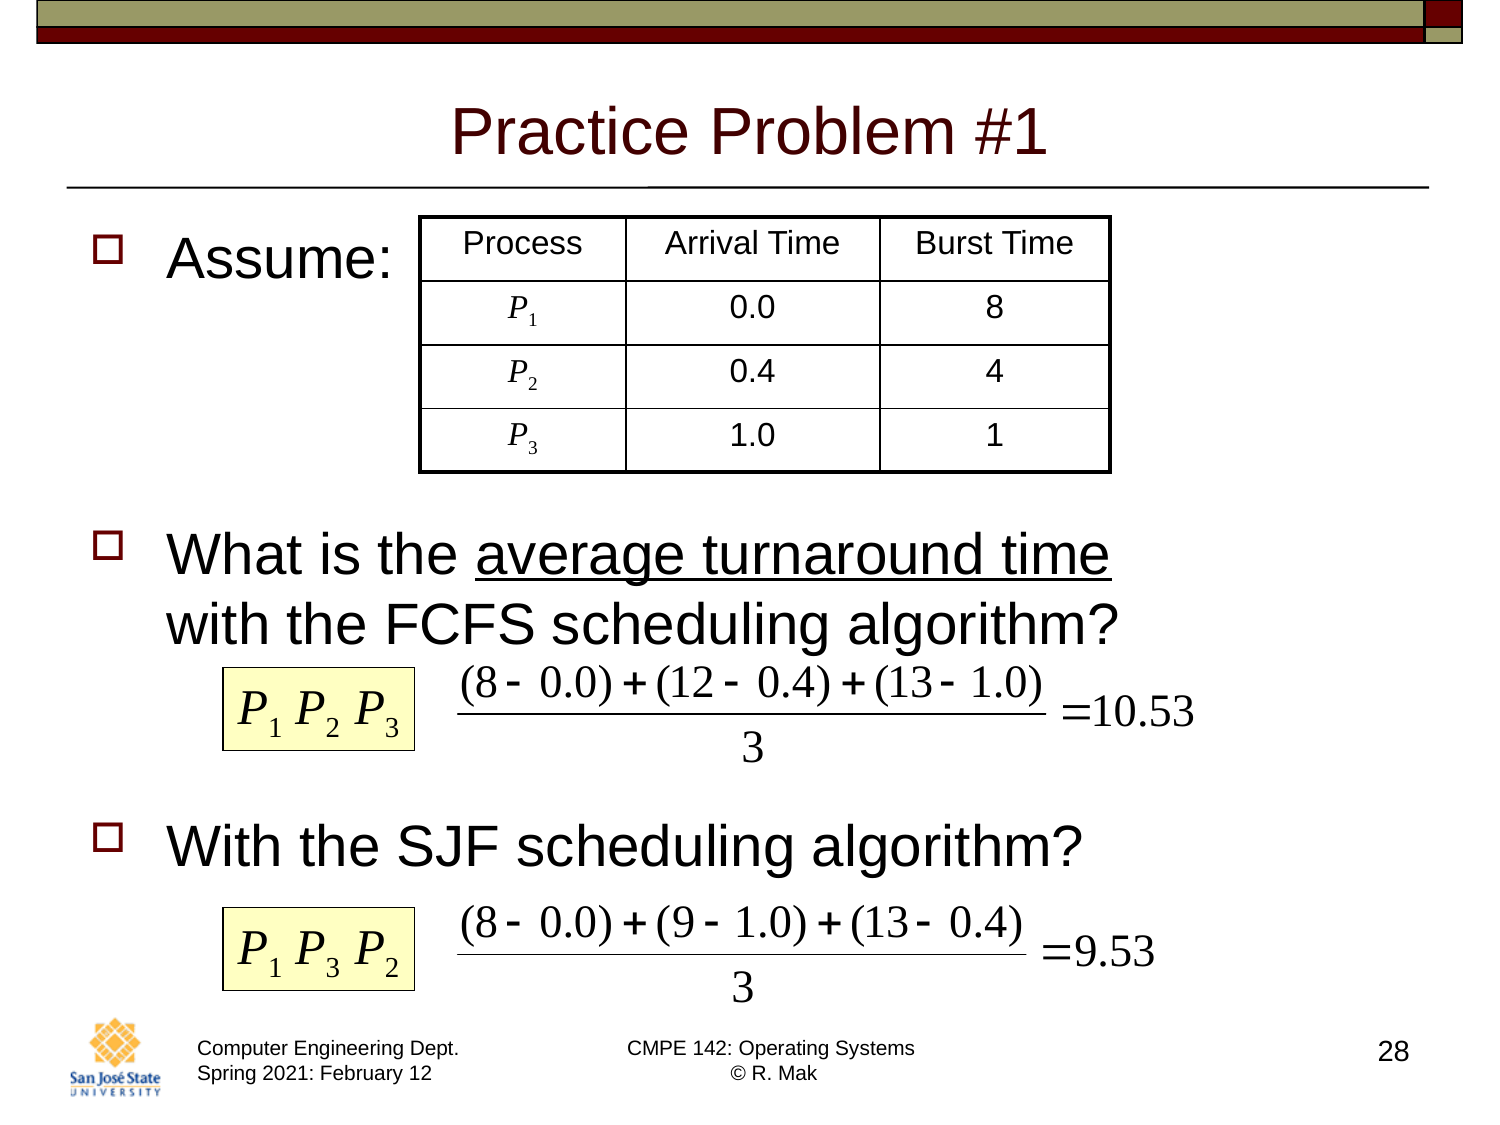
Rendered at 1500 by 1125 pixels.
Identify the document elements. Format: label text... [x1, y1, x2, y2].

text_box P1 P3 P2 [222, 907, 415, 991]
picture [60, 1012, 166, 1112]
table_cell 0.0 [627, 282, 879, 344]
table_cell 0.4 [627, 346, 879, 408]
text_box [449, 892, 1162, 1013]
table_header Arrival Time [627, 219, 879, 280]
table_cell P3 [422, 409, 625, 470]
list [449, 652, 1200, 773]
table_cell 1.0 [627, 409, 879, 470]
title Practice Problem #1 [75, 67, 1425, 175]
table_header Process [422, 219, 625, 280]
text_box P1 P2 P3 [222, 667, 415, 751]
list Assume: What is the average turnaround time with the FCFS scheduling algorithm? With the SJF scheduling algorithm? [75, 212, 1425, 878]
slide_number 28 [1112, 1025, 1425, 1100]
table_cell P1 [422, 282, 625, 344]
table_cell 8 [881, 282, 1108, 344]
table_cell 1 [881, 409, 1108, 470]
table_cell P2 [422, 346, 625, 408]
table_cell 4 [881, 346, 1108, 408]
table_header Burst Time [881, 219, 1108, 280]
